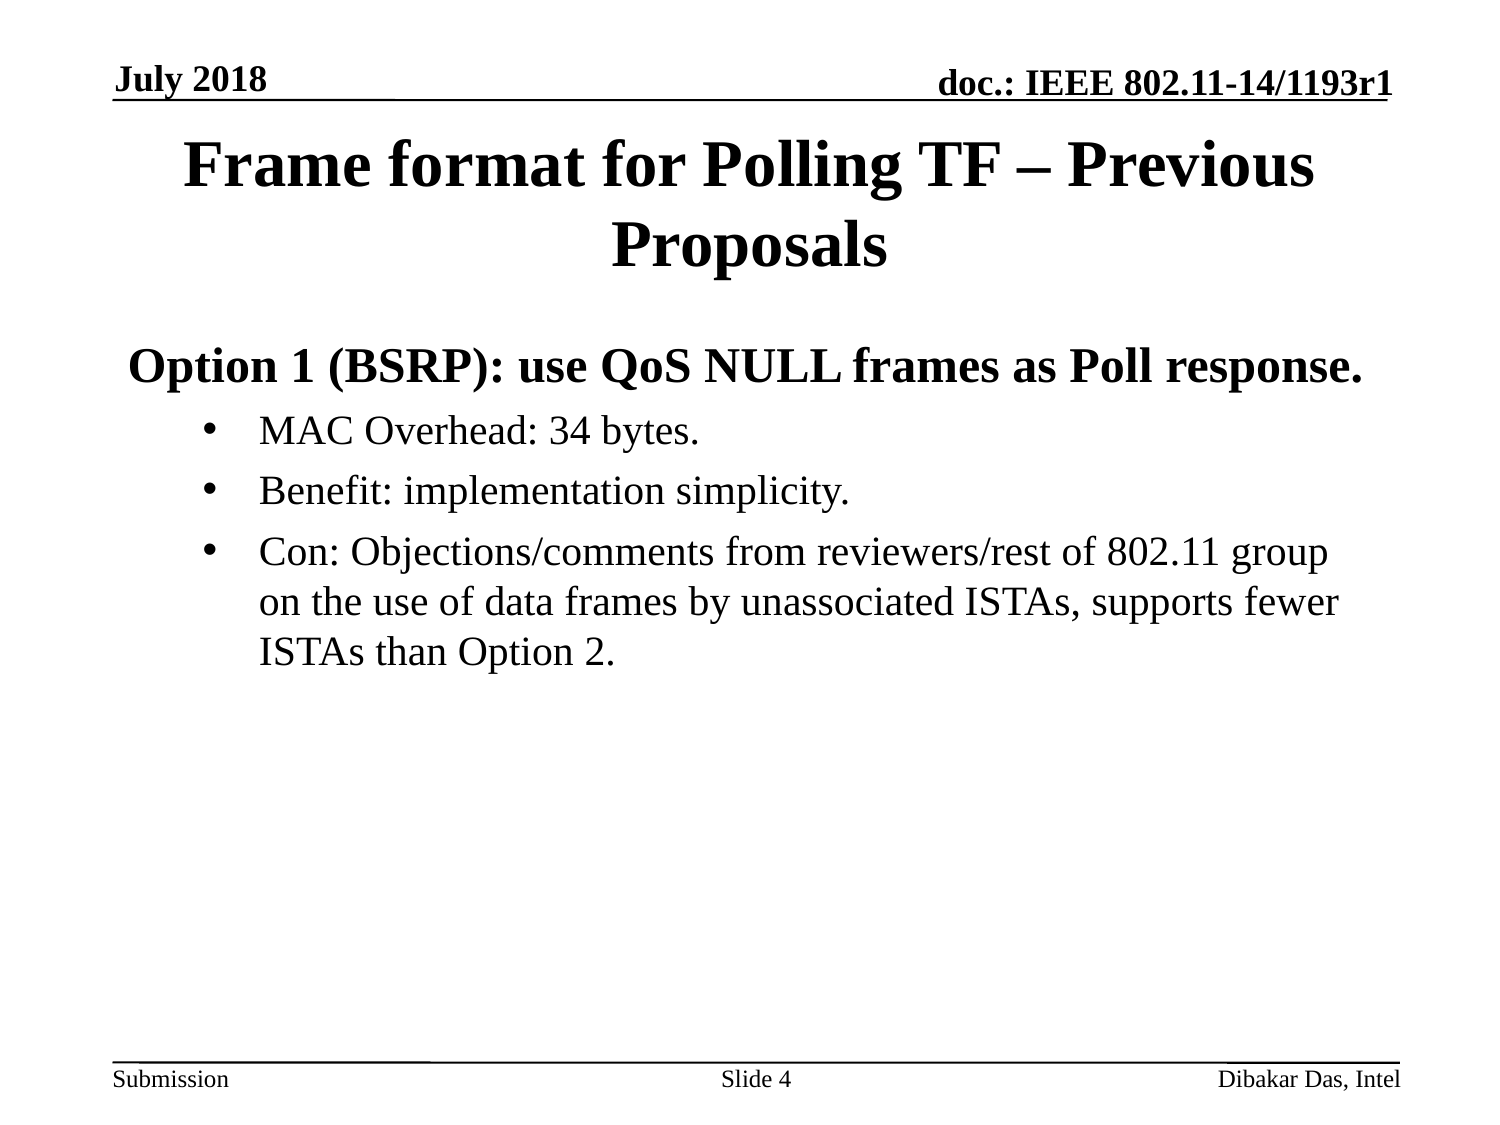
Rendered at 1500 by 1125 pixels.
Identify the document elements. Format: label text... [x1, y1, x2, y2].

list Option 1 (BSRP): use QoS NULL frames as Poll response. MAC Overhead: 34 bytes. Benefit: implementation simplicity. Con: Objections/comments from reviewers/rest of 802.11 group on the use of data frames by unassociated ISTAs, supports fewer ISTAs than Option 2. [112, 324, 1388, 1000]
title Frame format for Polling TF – Previous Proposals [112, 112, 1388, 288]
slide_number Slide 4 [712, 1061, 800, 1123]
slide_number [114, 54, 423, 100]
footer Dibakar Das, Intel [878, 1061, 1402, 1093]
